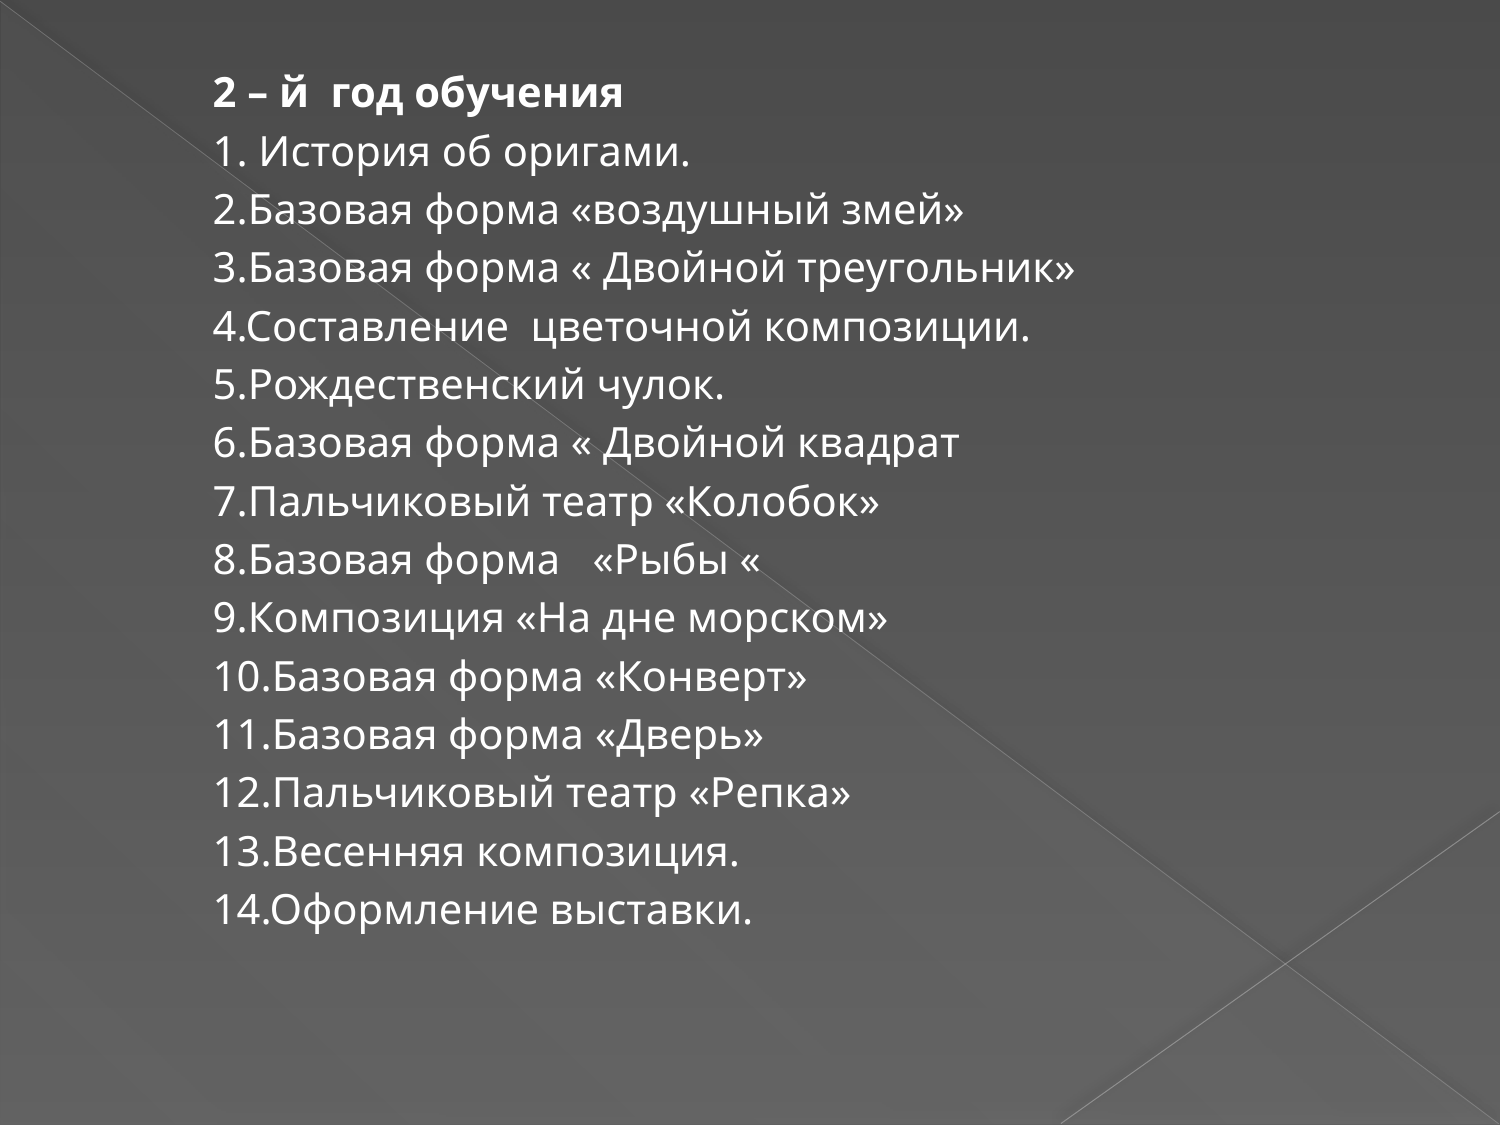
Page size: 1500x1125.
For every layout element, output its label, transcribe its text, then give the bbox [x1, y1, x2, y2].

list 2 – й год обучения 1. История об оригами. 2.Базовая форма «воздушный змей» 3.Базовая форма « Двойной треугольник» 4.Составление цветочной композиции. 5.Рождественский чулок. 6.Базовая форма « Двойной квадрат 7.Пальчиковый театр «Колобок» 8.Базовая форма «Рыбы « 9.Композиция «На дне морском» 10.Базовая форма «Конверт» 11.Базовая форма «Дверь» 12.Пальчиковый театр «Репка» 13.Весенняя композиция. 14.Оформление выставки. [187, 58, 1407, 1032]
